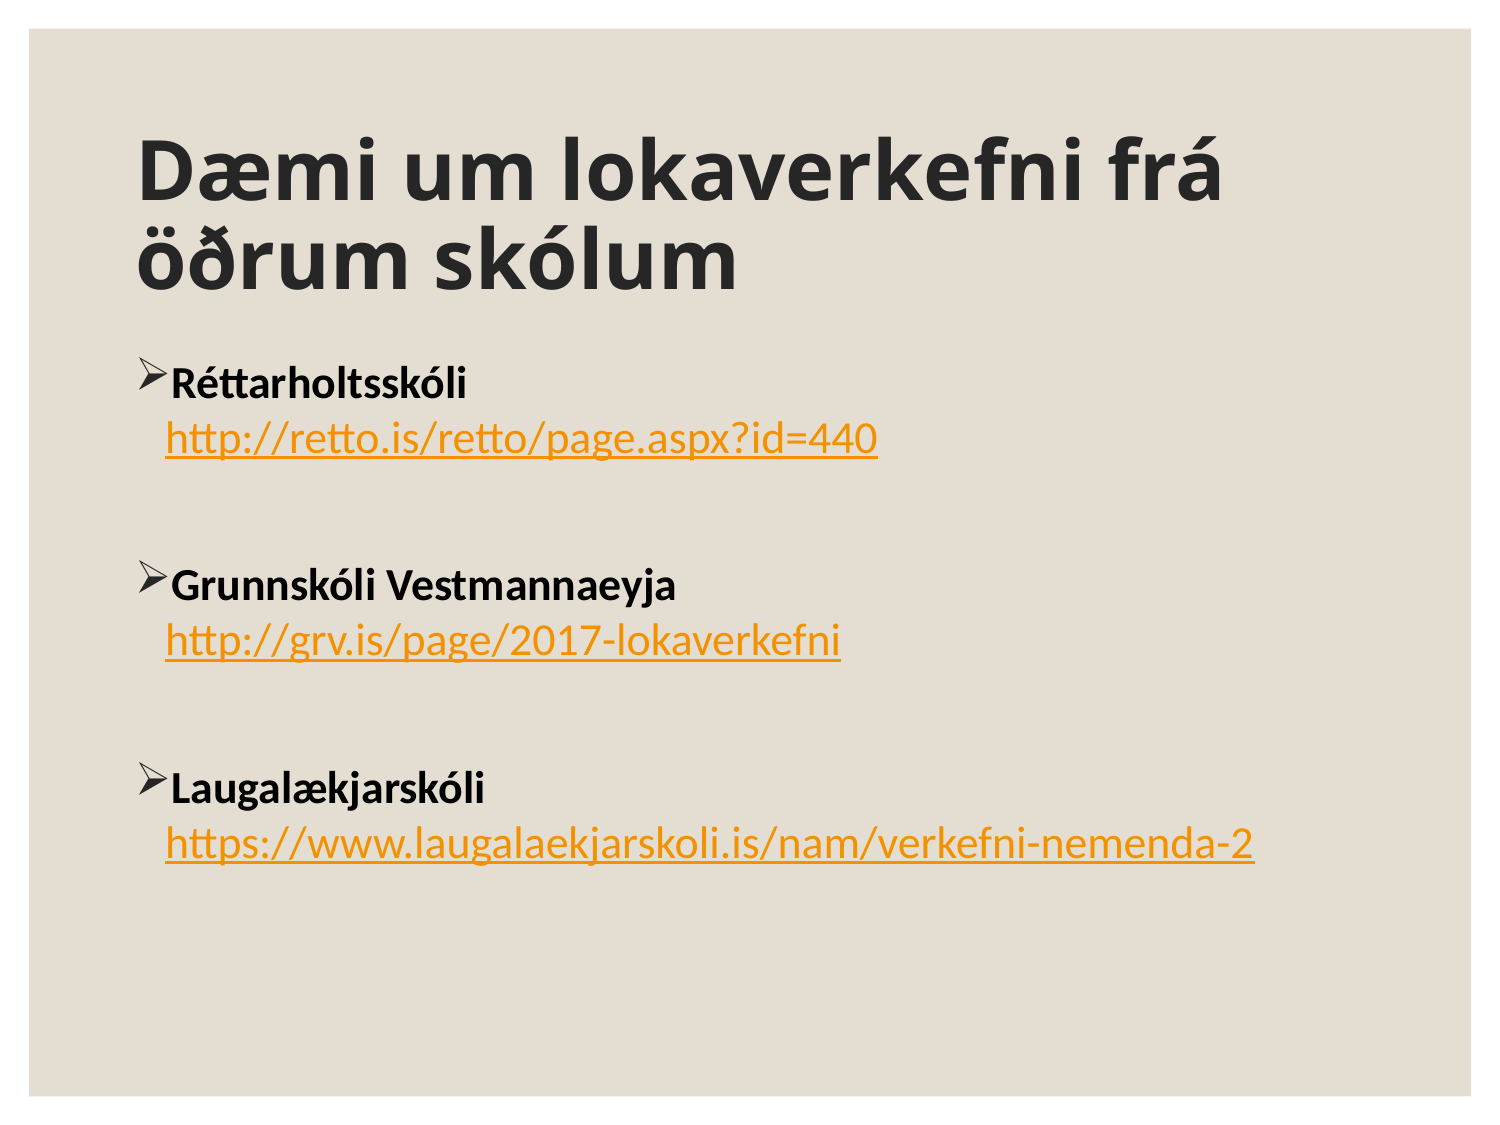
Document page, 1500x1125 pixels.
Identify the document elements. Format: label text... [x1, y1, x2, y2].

list Réttarholtsskóli http://retto.is/retto/page.aspx?id=440 Grunnskóli Vestmannaeyja http://grv.is/page/2017-lokaverkefni Laugalækjarskóli https://www.laugalaekjarskoli.is/nam/verkefni-nemenda-2 [120, 345, 1380, 990]
title Dæmi um lokaverkefni frá öðrum skólum [120, 105, 1380, 331]
